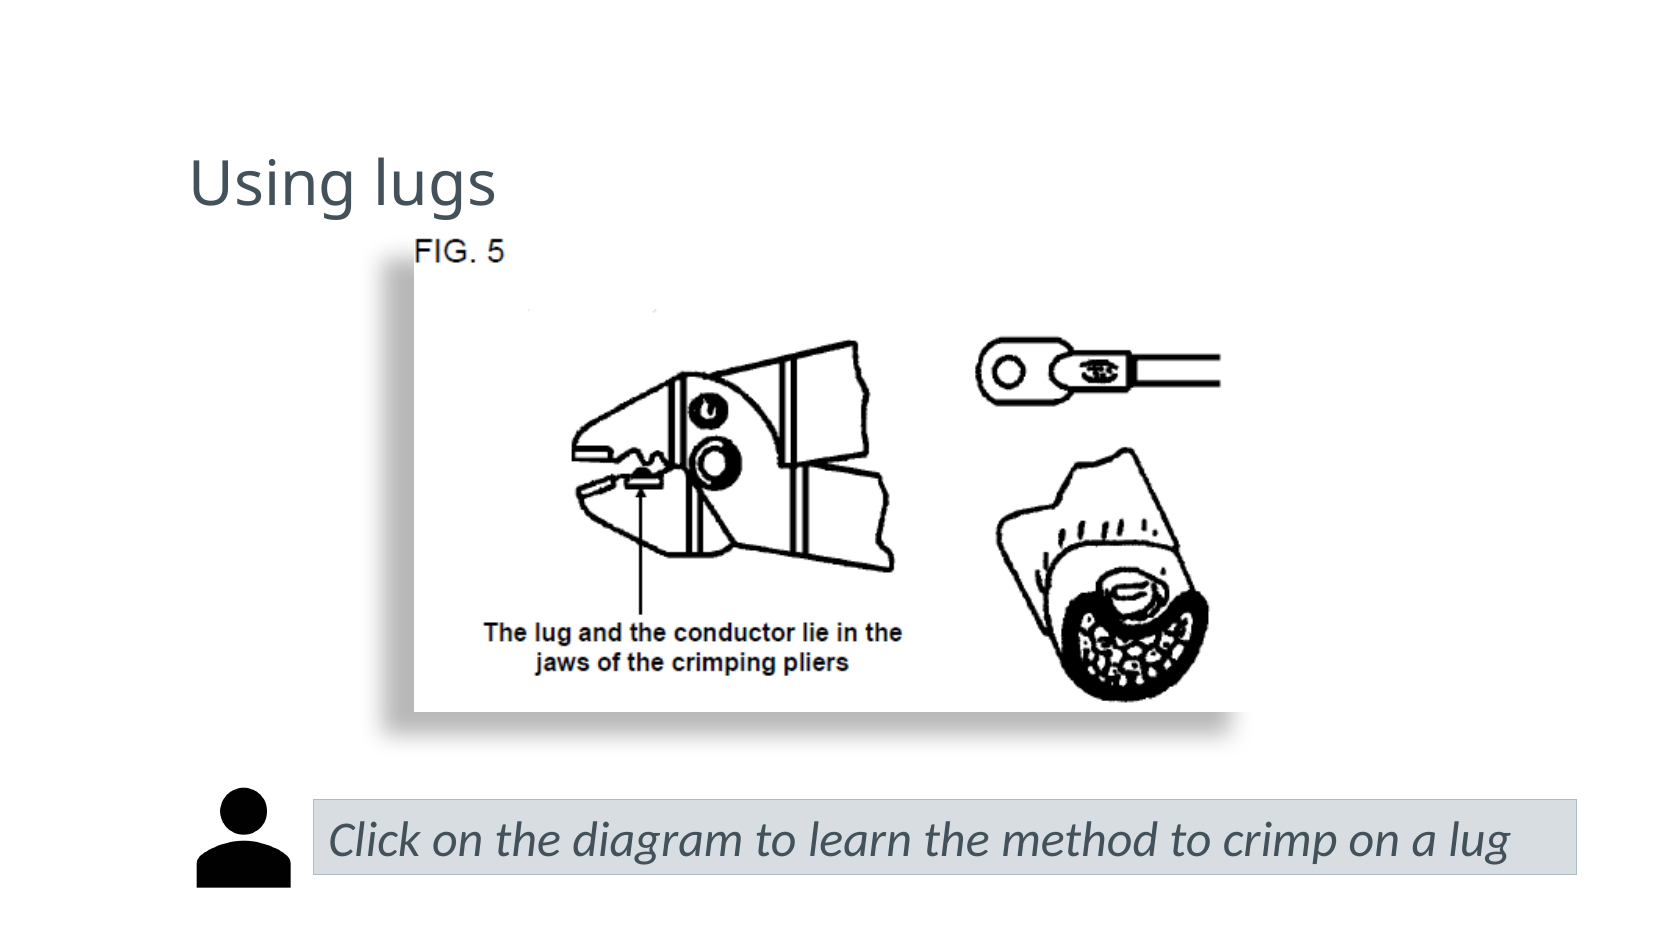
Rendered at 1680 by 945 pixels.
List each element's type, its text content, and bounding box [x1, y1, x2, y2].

text_box Click on the diagram to learn the method to crimp on a lug [314, 799, 1577, 875]
picture [173, 767, 314, 908]
picture [414, 233, 1265, 712]
title Using lugs [173, 105, 1433, 265]
